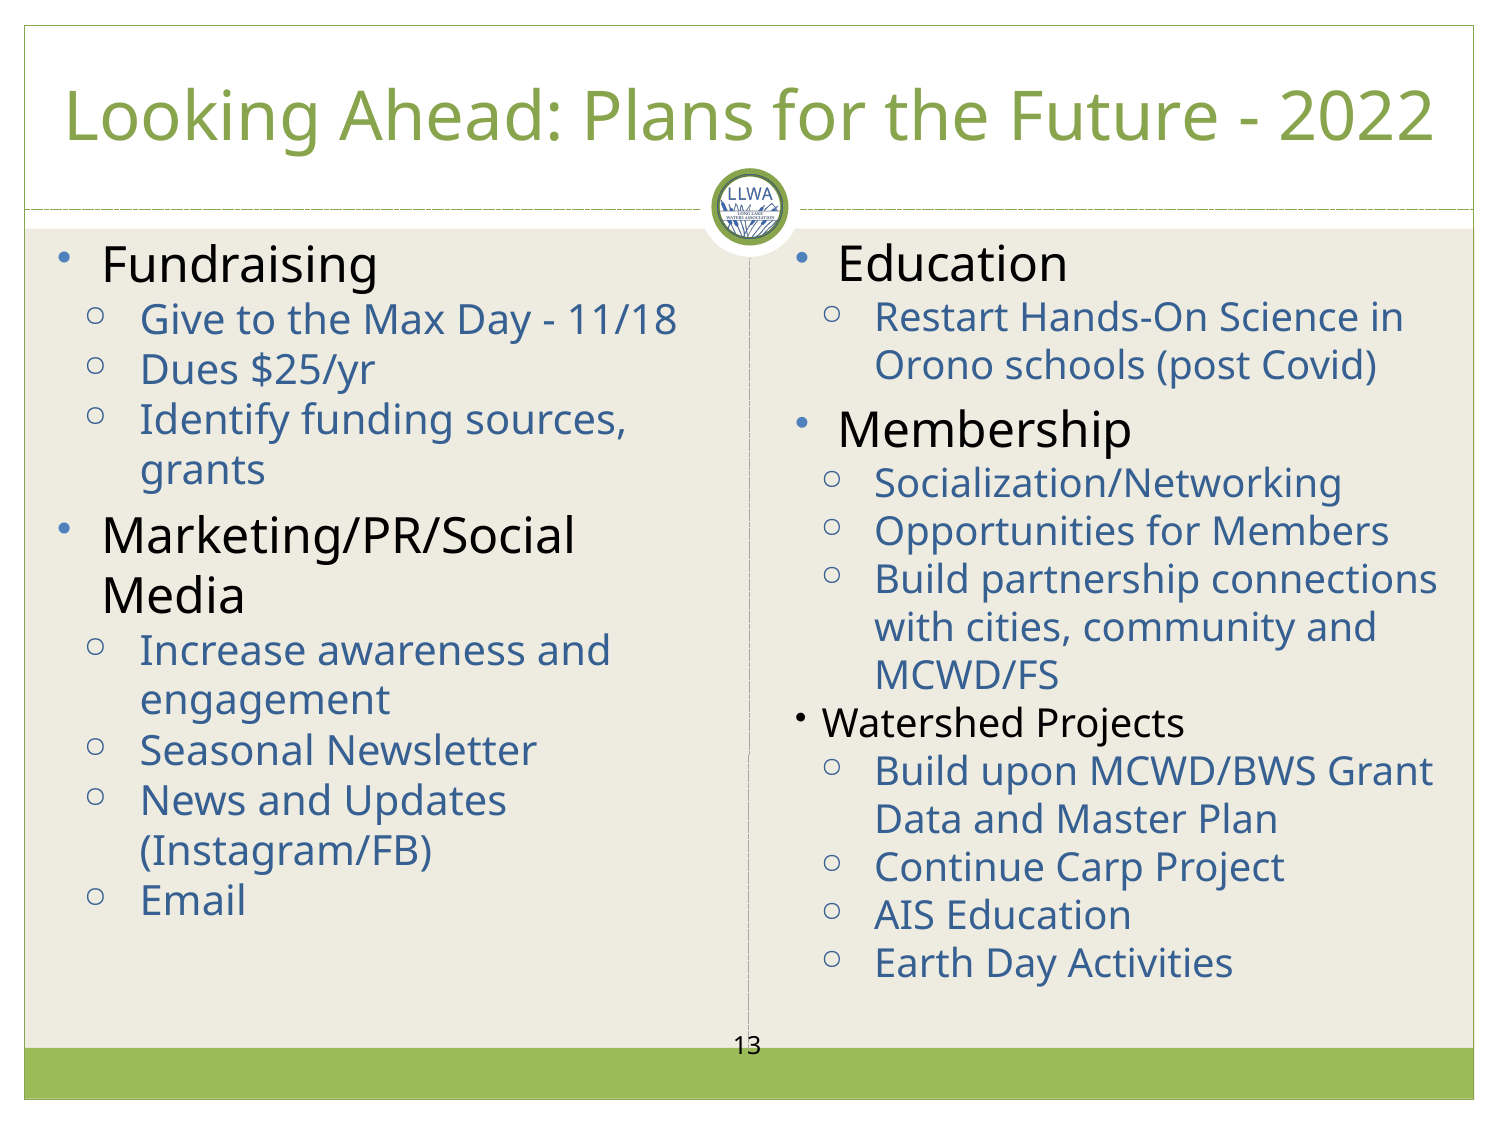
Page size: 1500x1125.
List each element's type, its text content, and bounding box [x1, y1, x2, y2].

text_box Education Restart Hands-On Science in Orono schools (post Covid) Membership Socialization/Networking Opportunities for Members Build partnership connections with cities, community and MCWD/FS Watershed Projects Build upon MCWD/BWS Grant Data and Master Plan Continue Carp Project AIS Education Earth Day Activities [787, 224, 1476, 993]
list Fundraising Give to the Max Day - 11/18 Dues $25/yr Identify funding sources, grants Marketing/PR/Social Media Increase awareness and engagement Seasonal Newsletter News and Updates (Instagram/FB) Email [48, 224, 737, 994]
title Looking Ahead: Plans for the Future - 2022 [48, 36, 1450, 163]
slide_number 13 [418, 1015, 770, 1078]
picture [717, 174, 783, 239]
